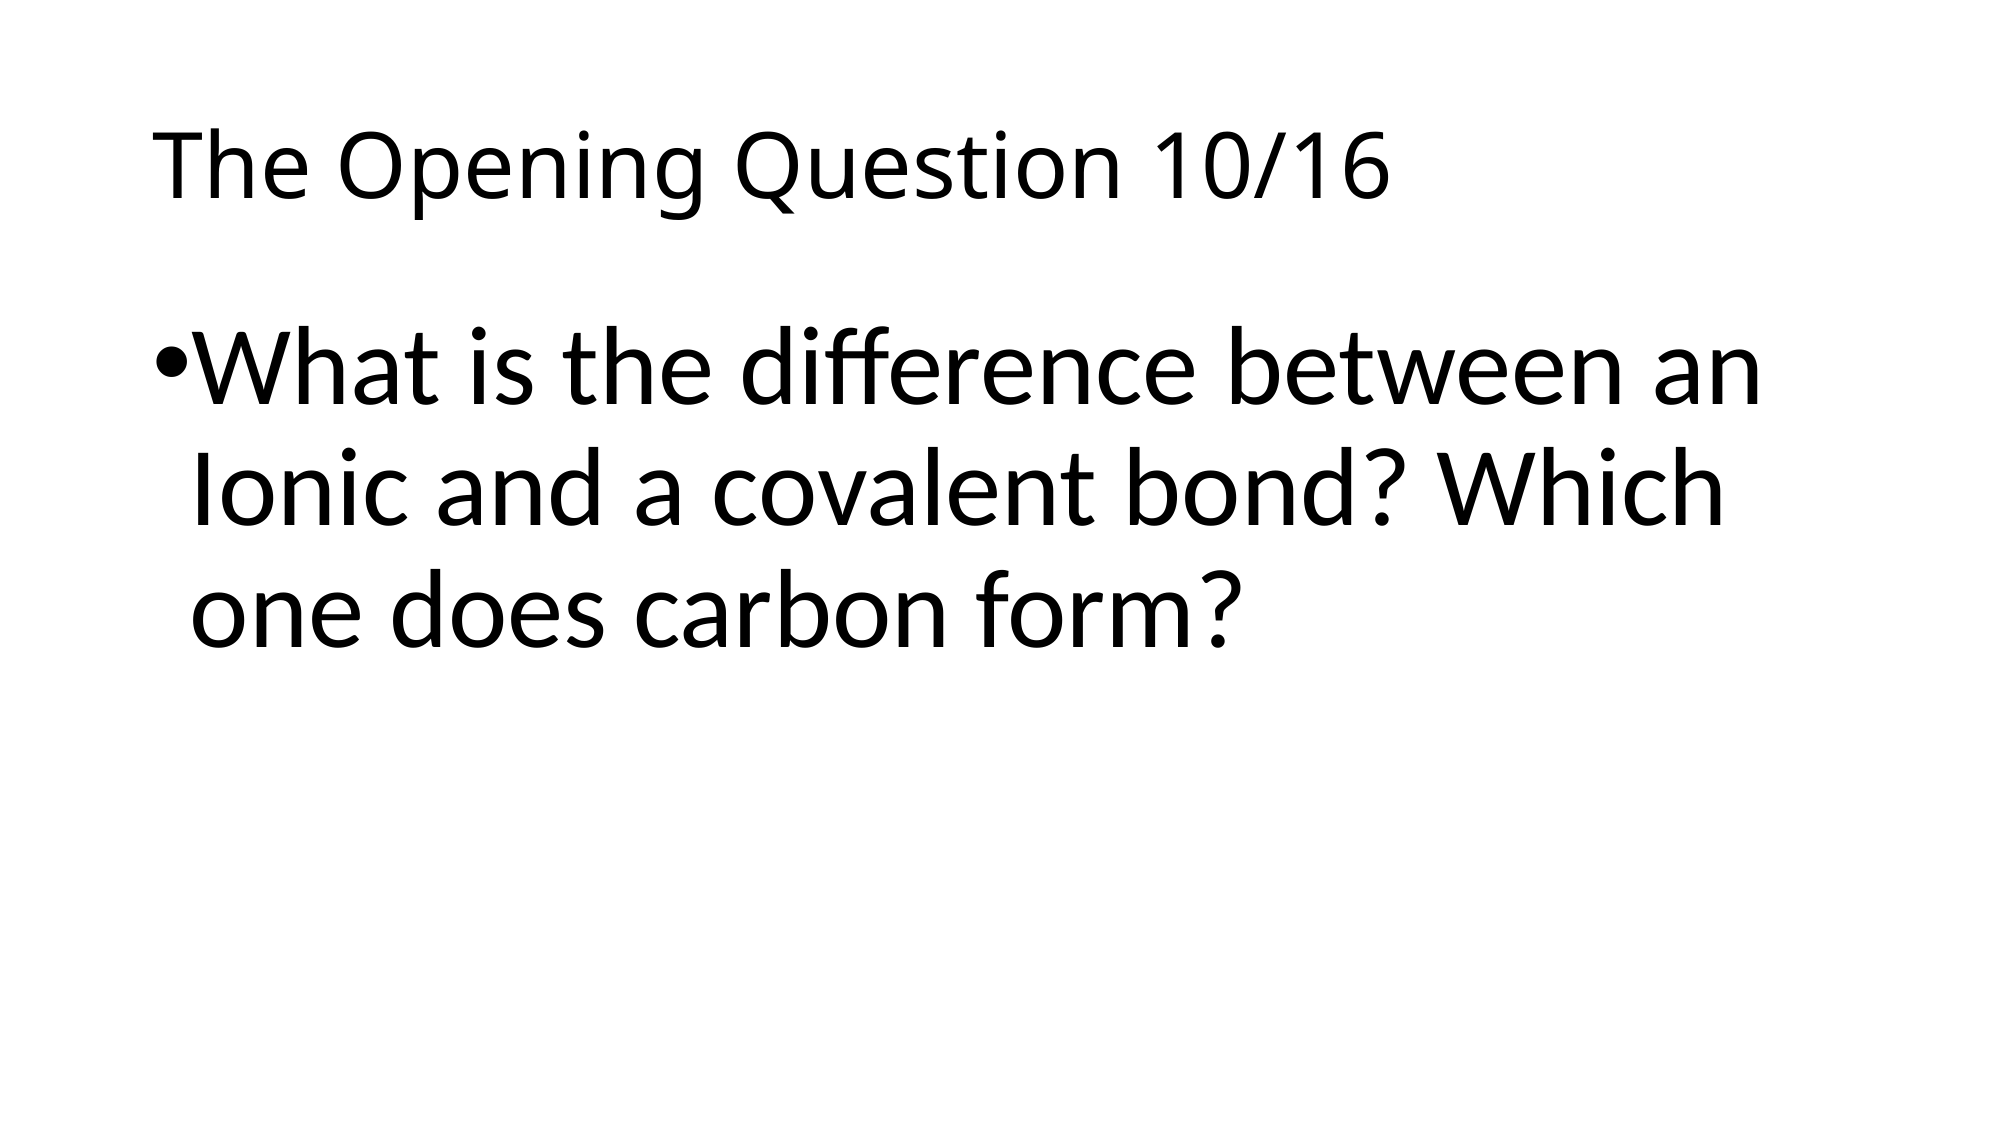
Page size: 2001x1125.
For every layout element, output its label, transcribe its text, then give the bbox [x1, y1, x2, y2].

title The Opening Question 10/16 [137, 59, 1863, 278]
list What is the difference between an Ionic and a covalent bond? Which one does carbon form? [137, 299, 1863, 1014]
